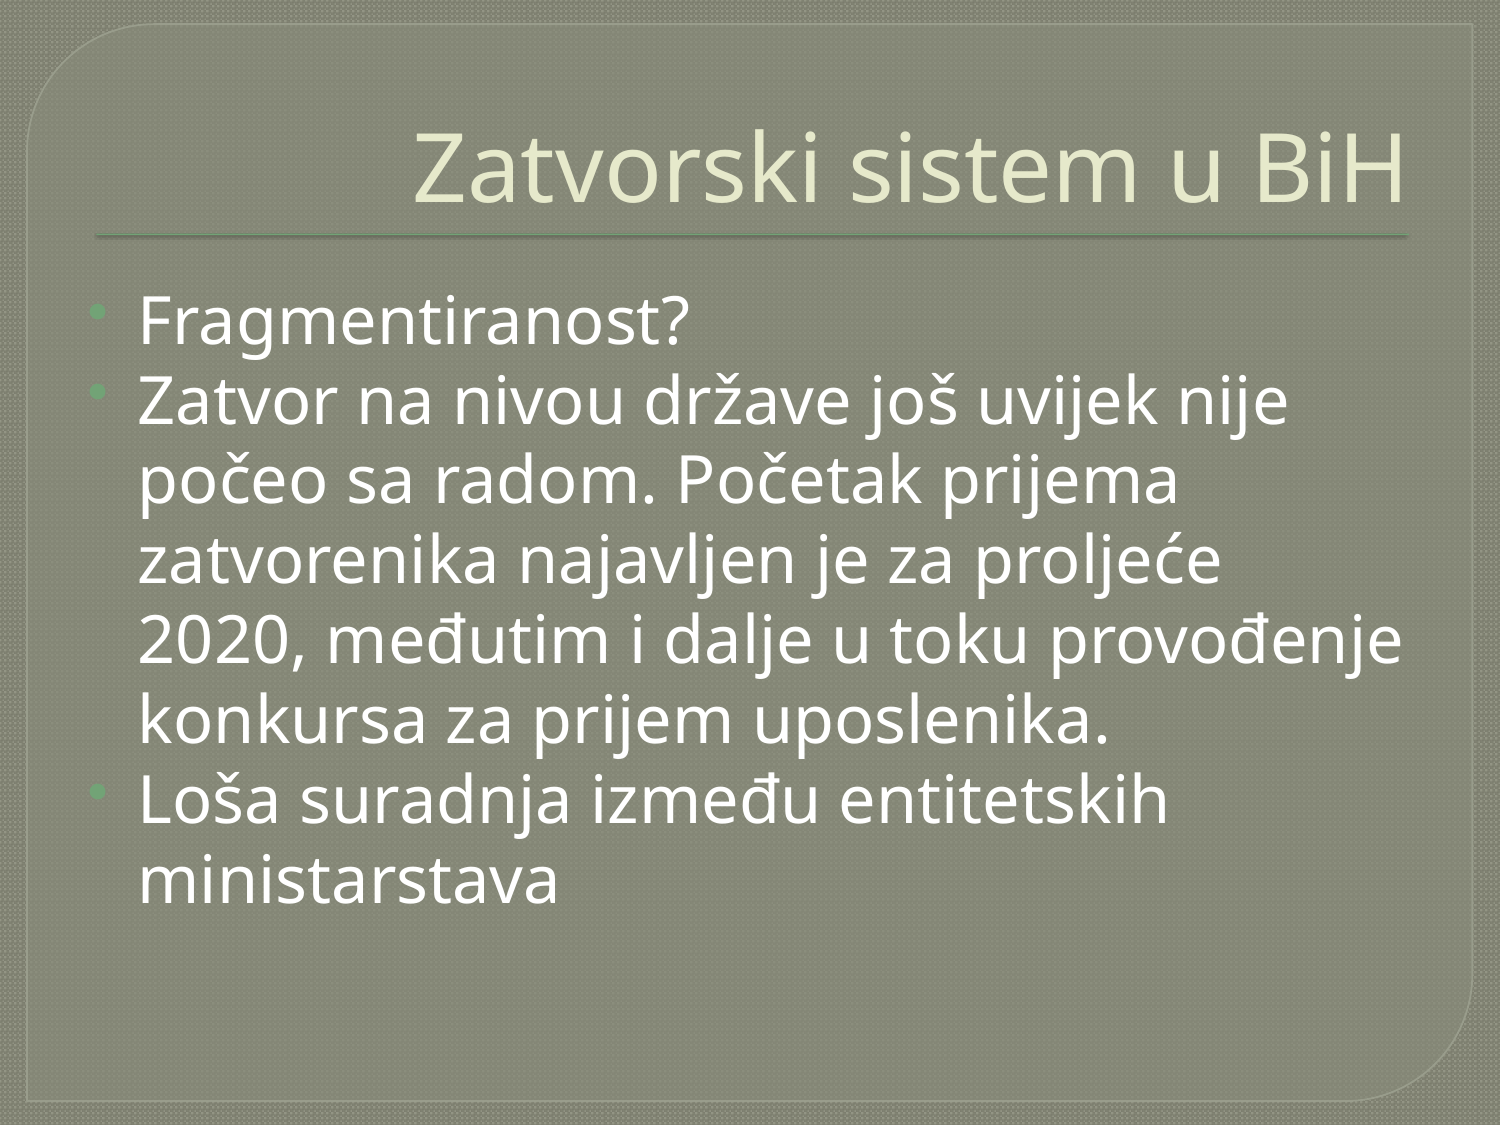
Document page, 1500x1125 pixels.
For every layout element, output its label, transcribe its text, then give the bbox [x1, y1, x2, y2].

list Fragmentiranost? Zatvor na nivou države još uvijek nije počeo sa radom. Početak prijema zatvorenika najavljen je za proljeće 2020, međutim i dalje u toku provođenje konkursa za prijem uposlenika. Loša suradnja između entitetskih ministarstava [75, 270, 1425, 1013]
title Zatvorski sistem u BiH [75, 41, 1425, 230]
